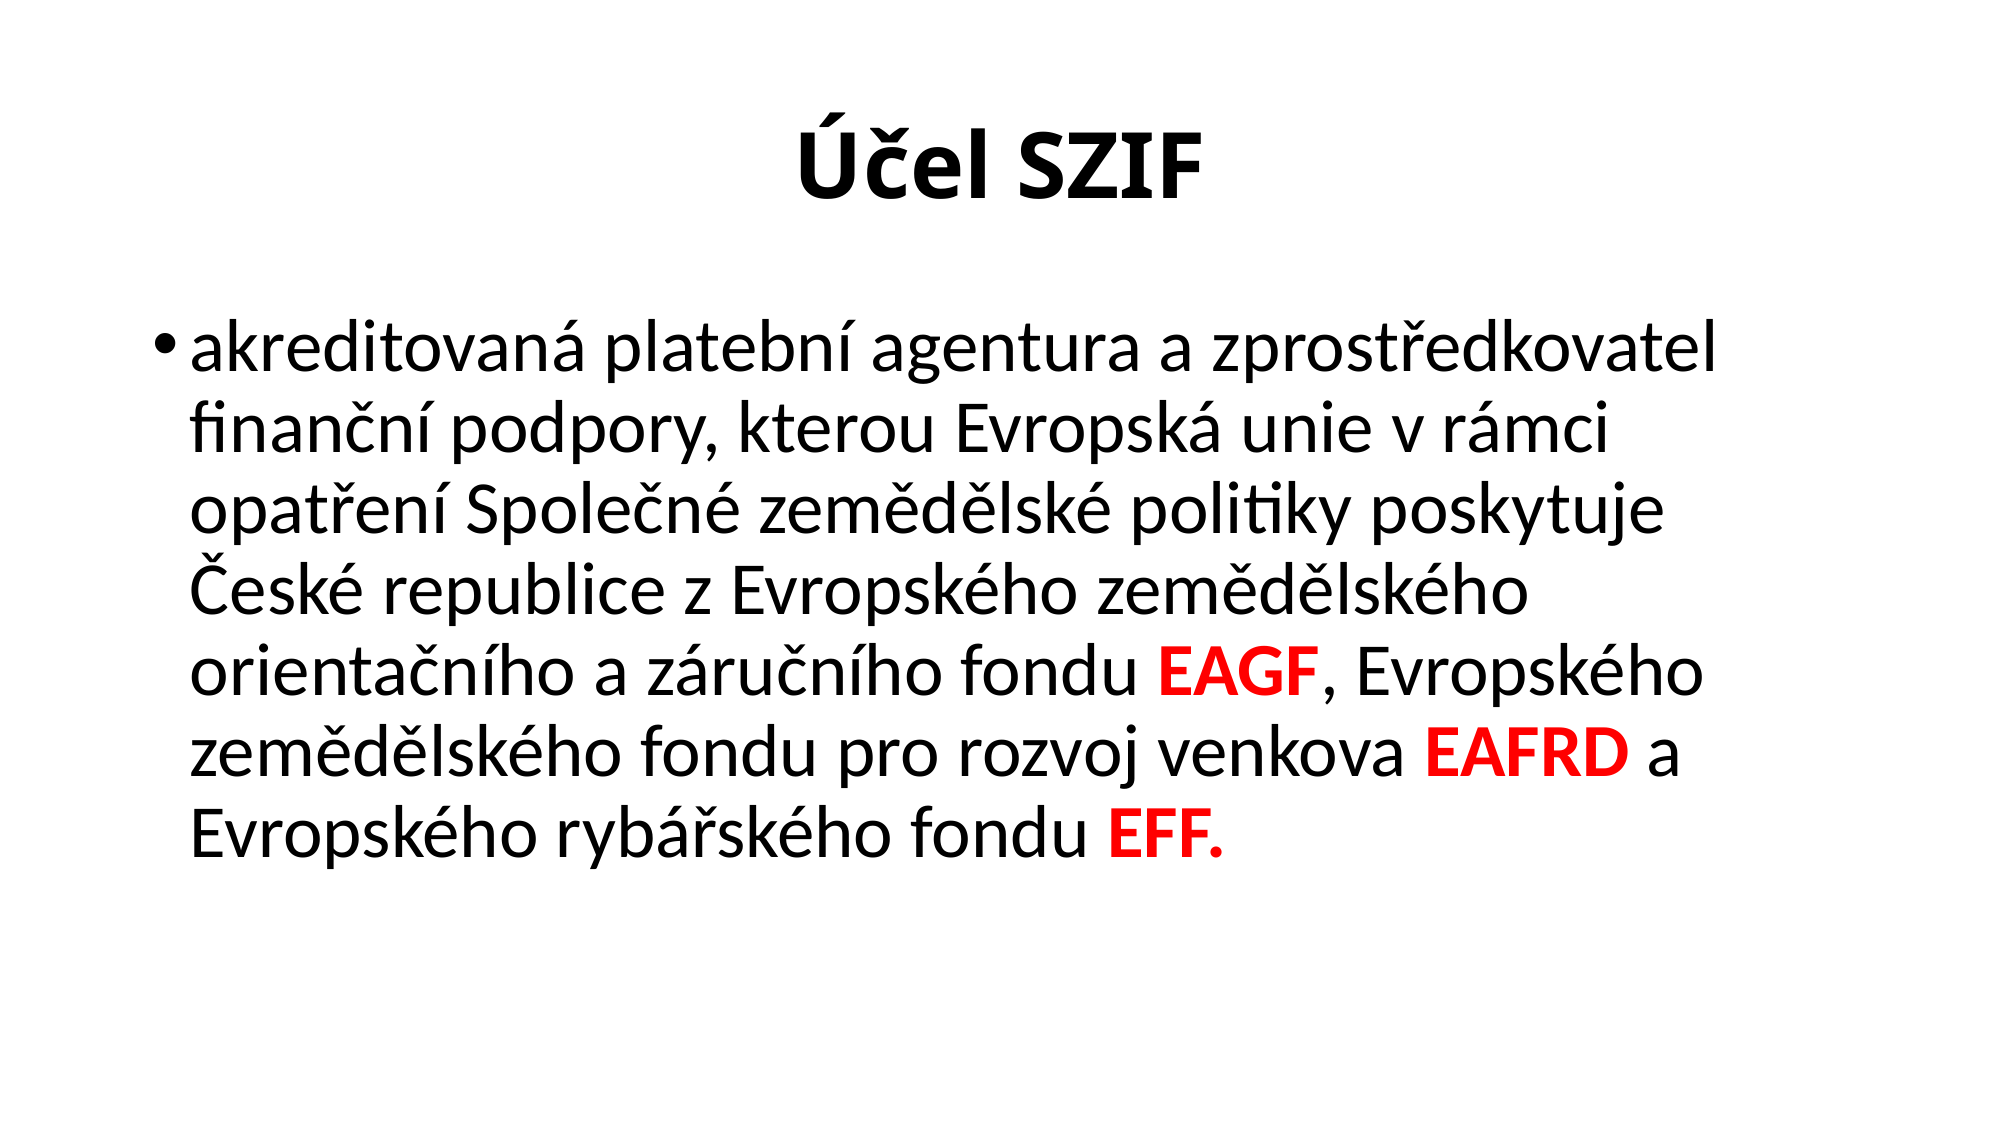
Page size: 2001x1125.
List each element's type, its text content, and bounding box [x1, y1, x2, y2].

list akreditovaná platební agentura a zprostředkovatel finanční podpory, kterou Evropská unie v rámci opatření Společné zemědělské politiky poskytuje České republice z Evropského zemědělského orientačního a záručního fondu EAGF, Evropského zemědělského fondu pro rozvoj venkova EAFRD a Evropského rybářského fondu EFF. [137, 299, 1863, 1014]
title Účel SZIF [137, 59, 1863, 278]
